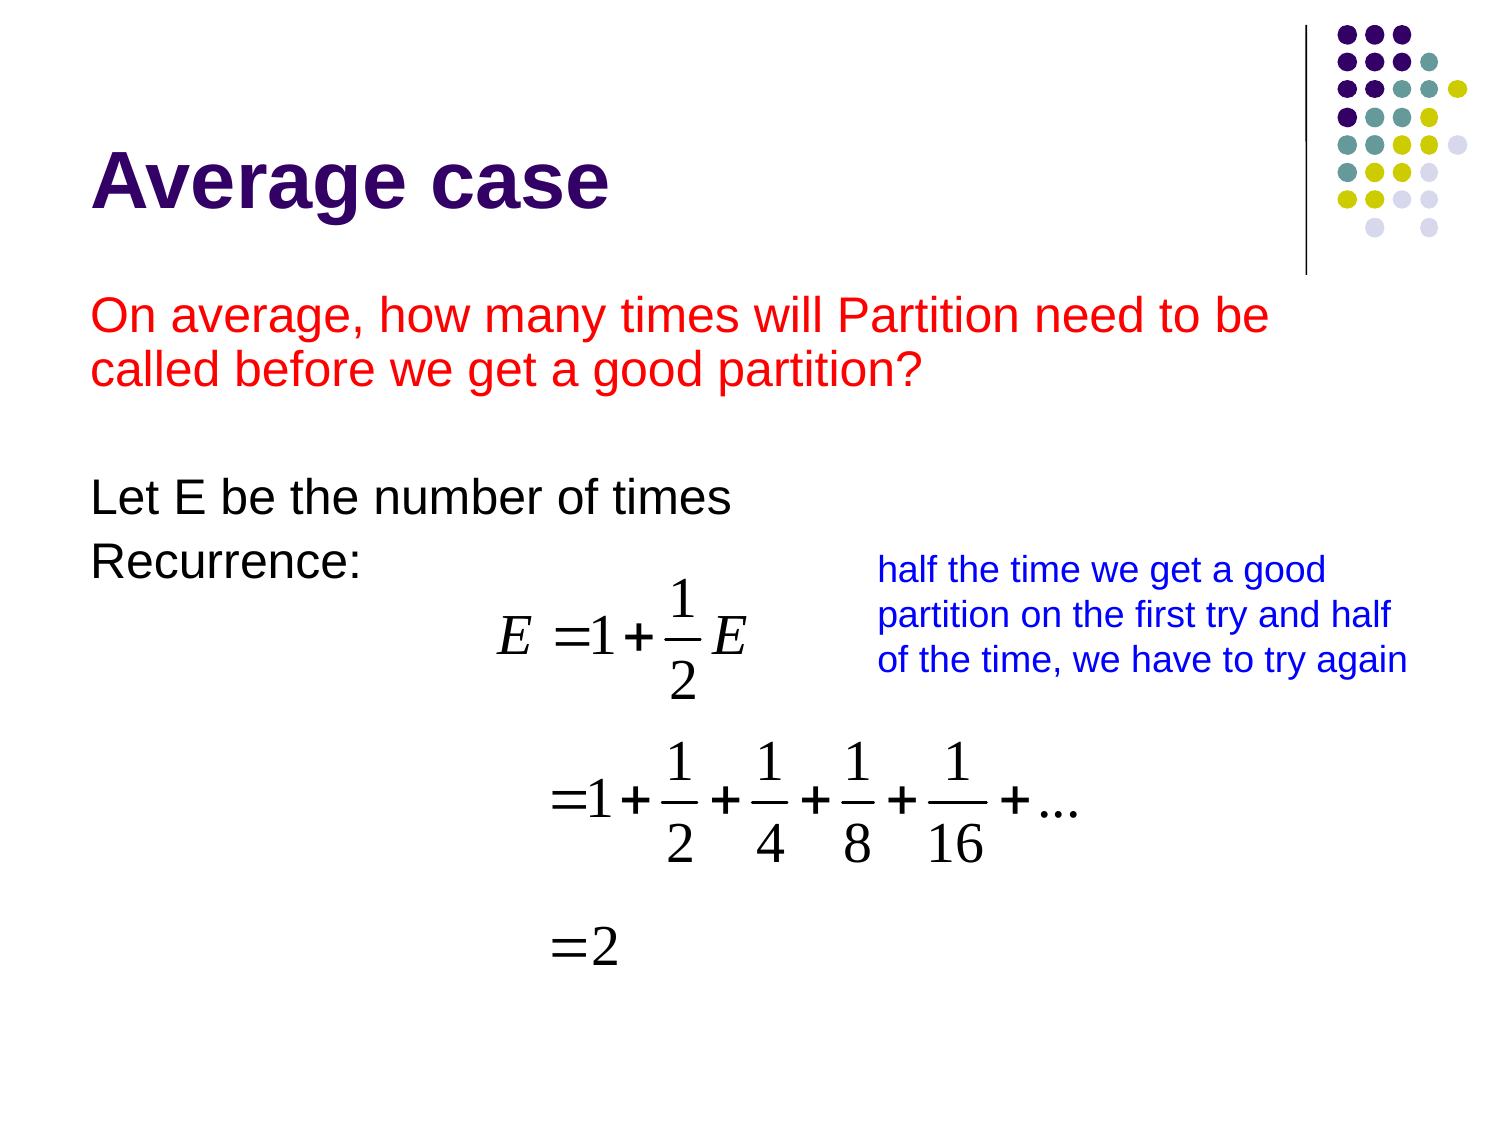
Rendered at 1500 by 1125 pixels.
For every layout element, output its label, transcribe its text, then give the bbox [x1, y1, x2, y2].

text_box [487, 562, 763, 713]
text_box half the time we get a good partition on the first try and half of the time, we have to try again [862, 537, 1425, 688]
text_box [537, 912, 630, 976]
title Average case [75, 20, 1313, 233]
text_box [537, 725, 1088, 876]
list On average, how many times will Partition need to be called before we get a good partition? Let E be the number of times Recurrence: [75, 282, 1425, 575]
